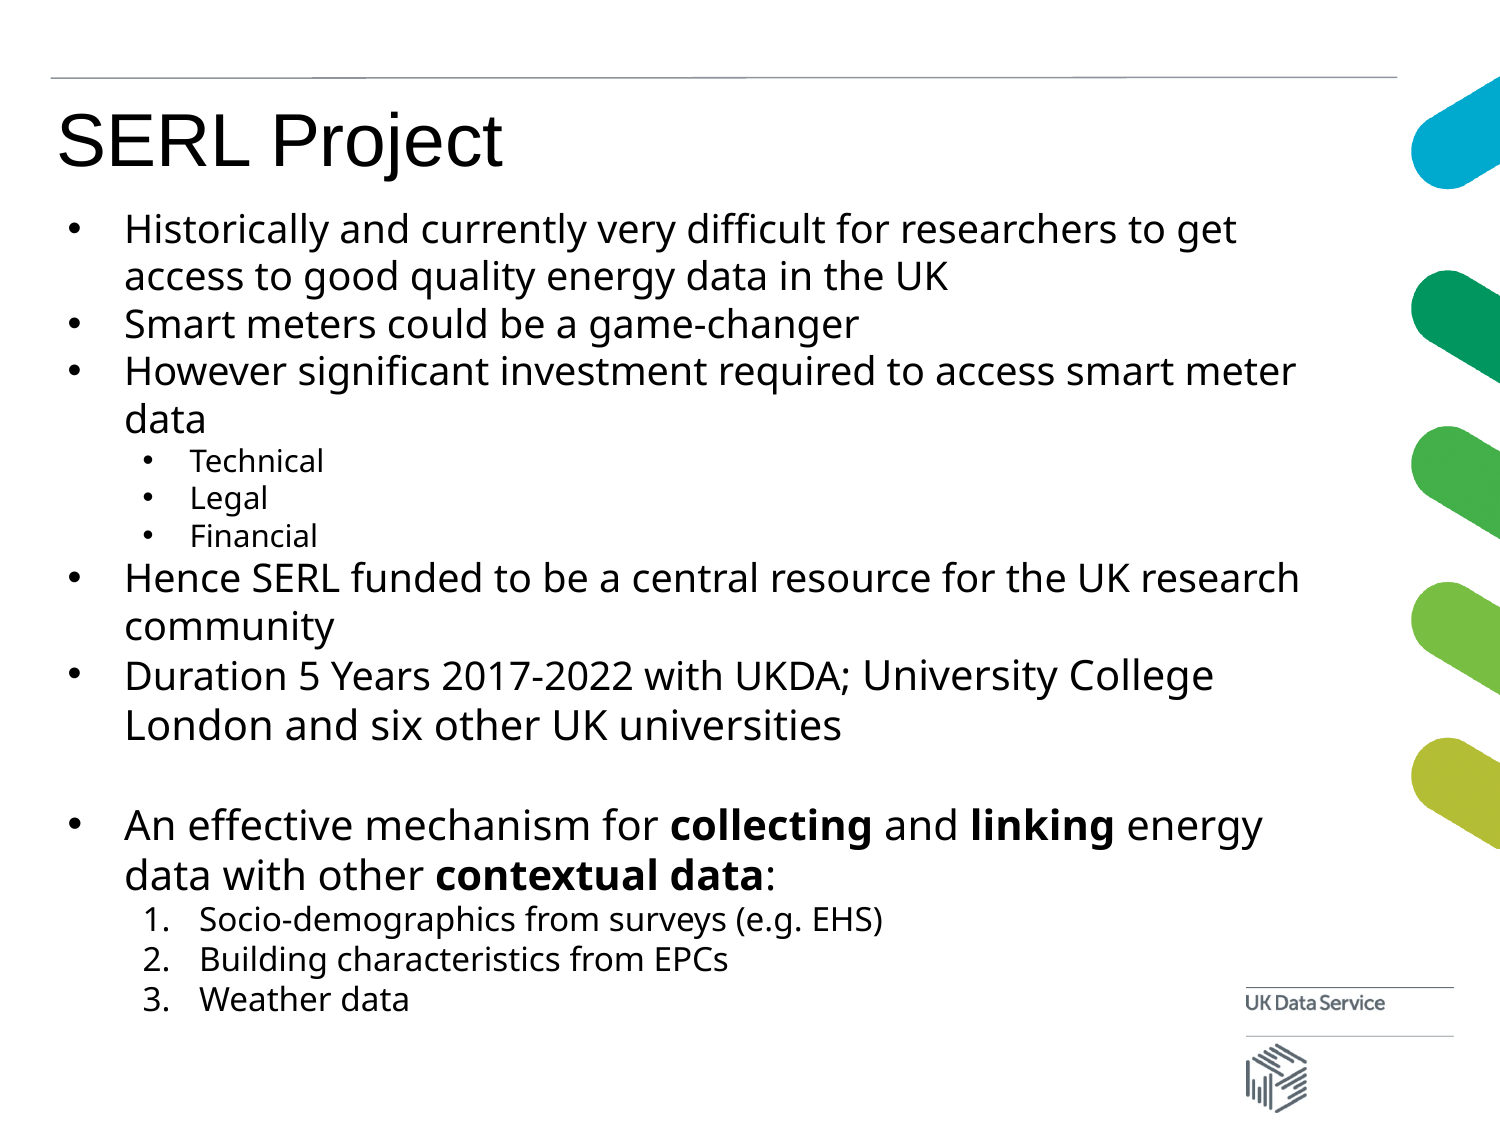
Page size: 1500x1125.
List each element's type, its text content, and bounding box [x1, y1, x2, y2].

title SERL Project [41, 42, 1392, 231]
picture [1411, 0, 1500, 849]
list [46, 184, 1397, 1113]
text_box Historically and currently very difficult for researchers to get access to good quality energy data in the UK Smart meters could be a game-changer However significant investment required to access smart meter data Technical Legal Financial Hence SERL funded to be a central resource for the UK research community Duration 5 Years 2017-2022 with UKDA; University College London and six other UK universities An effective mechanism for collecting and linking energy data with other contextual data: Socio-demographics from surveys (e.g. EHS) Building characteristics from EPCs Weather data [53, 196, 1353, 1074]
picture [1397, 987, 1454, 1113]
